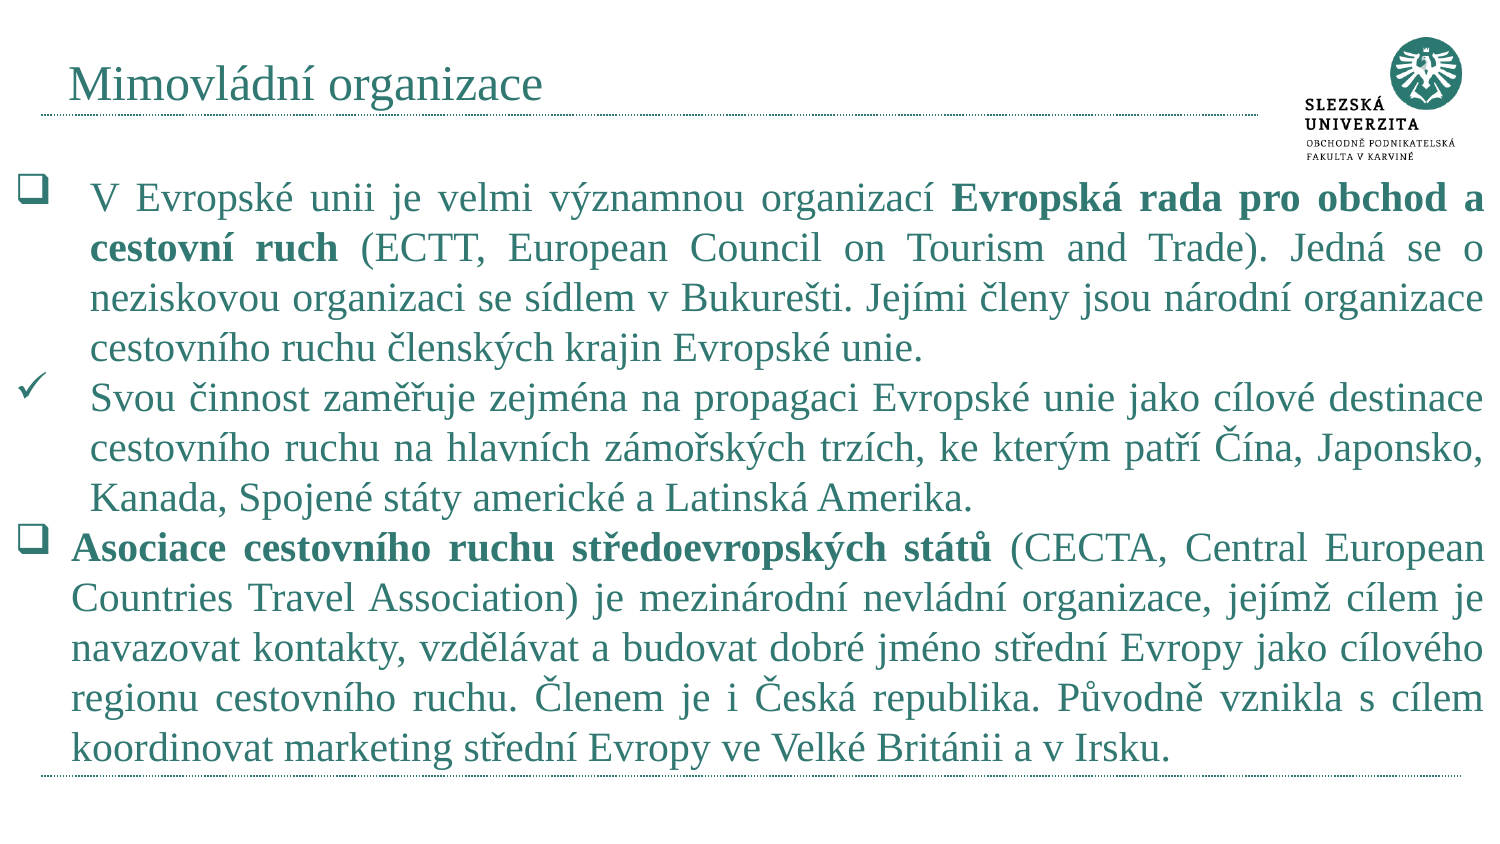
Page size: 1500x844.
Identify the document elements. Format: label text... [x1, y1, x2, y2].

text_box V Evropské unii je velmi významnou organizací Evropská rada pro obchod a cestovní ruch (ECTT, European Council on Tourism and Trade). Jedná se o neziskovou organizaci se sídlem v Bukurešti. Jejími členy jsou národní organizace cestovního ruchu členských krajin Evropské unie. Svou činnost zaměřuje zejména na propagaci Evropské unie jako cílové destinace cestovního ruchu na hlavních zámořských trzích, ke kterým patří Čína, Japonsko, Kanada, Spojené státy americké a Latinská Amerika. Asociace cestovního ruchu středoevropských států (CECTA, Central European Countries Travel Association) je mezinárodní nevládní organizace, jejímž cílem je navazovat kontakty, vzdělávat a budovat dobré jméno střední Evropy jako cílového regionu cestovního ruchu. Členem je i Česká republika. Původně vznikla s cílem koordinovat marketing střední Evropy ve Velké Británii a v Irsku. [0, 161, 1500, 777]
title Mimovládní organizace [53, 43, 1318, 127]
picture [1305, 37, 1462, 160]
